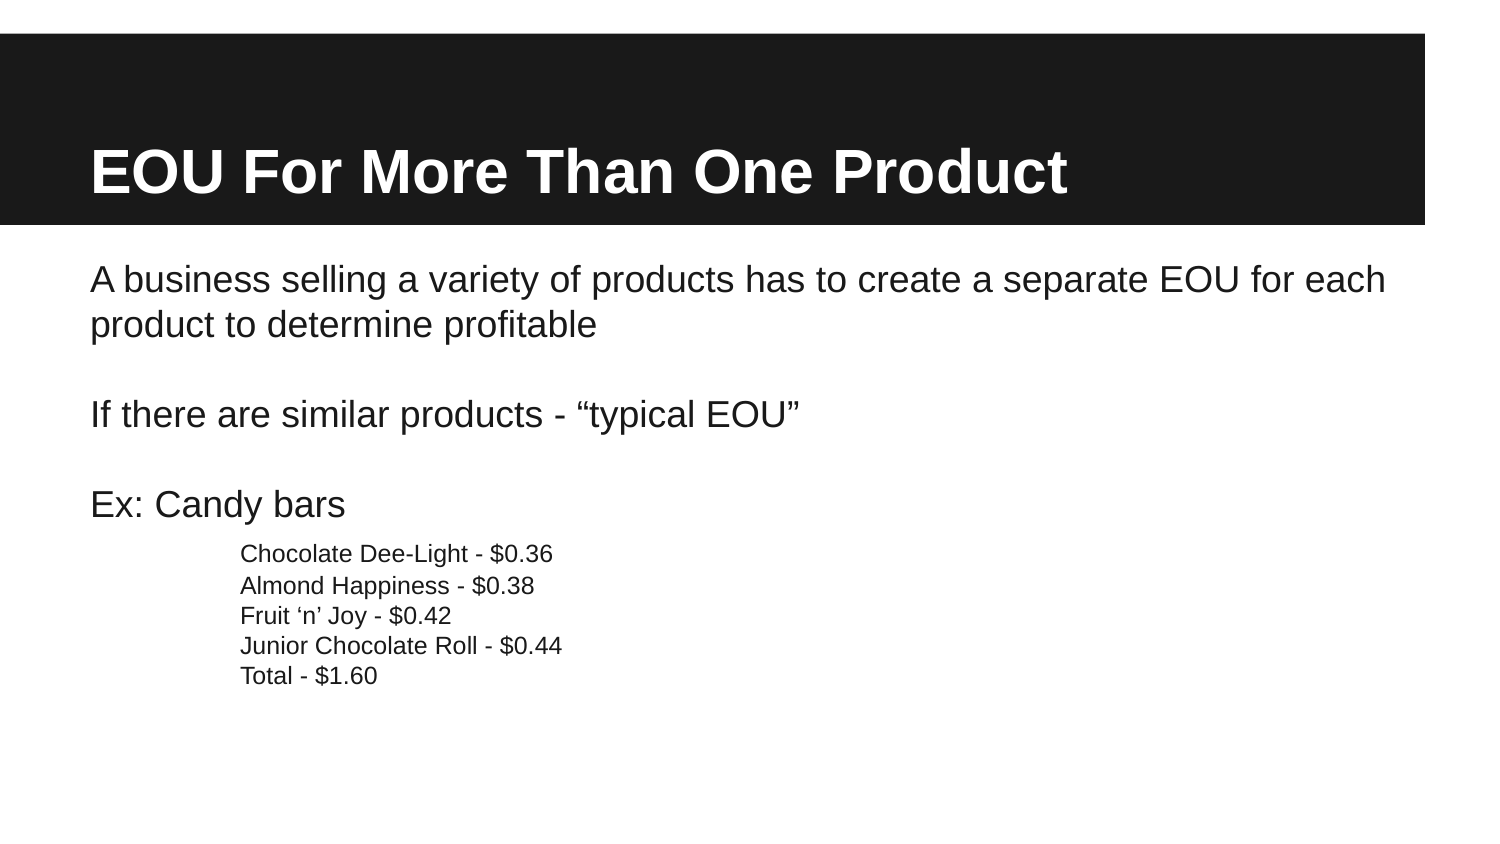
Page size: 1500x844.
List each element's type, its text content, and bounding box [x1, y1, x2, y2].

list A business selling a variety of products has to create a separate EOU for each product to determine profitable If there are similar products - “typical EOU” Ex: Candy bars Chocolate Dee-Light - $0.36 Almond Happiness - $0.38 Fruit ‘n’ Joy - $0.42 Junior Chocolate Roll - $0.44 Total - $1.60 [75, 239, 1425, 808]
title EOU For More Than One Product [75, 33, 1425, 221]
